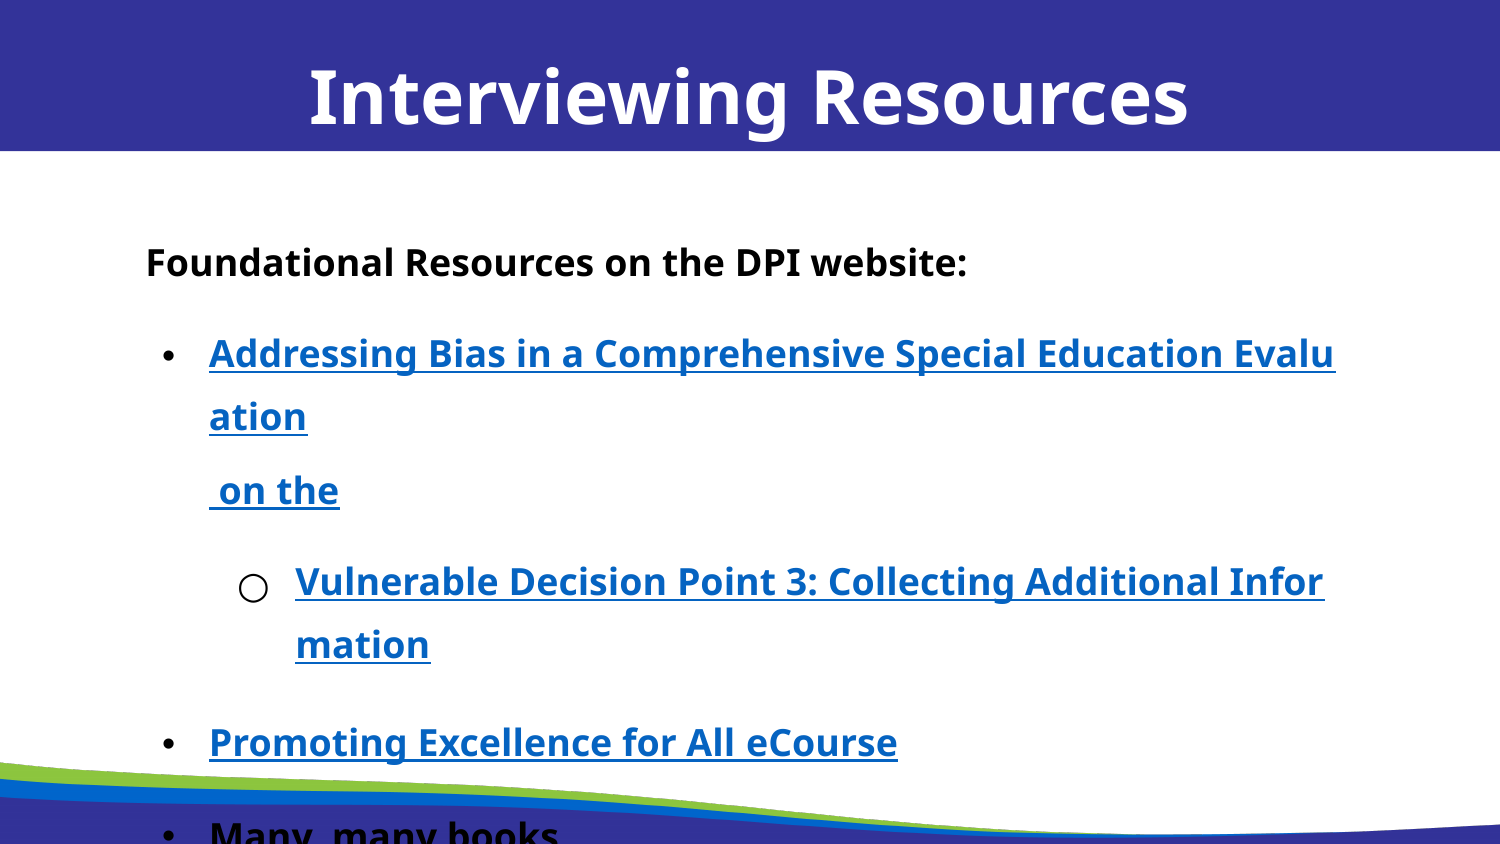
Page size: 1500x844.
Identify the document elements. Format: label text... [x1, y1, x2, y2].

picture [0, 754, 1500, 844]
title Interviewing Resources [0, 19, 1500, 171]
text_box Foundational Resources on the DPI website: Addressing Bias in a Comprehensive Special Education Evaluation on the Vulnerable Decision Point 3: Collecting Additional Information Promoting Excellence for All eCourse Many, many books [130, 201, 1370, 675]
